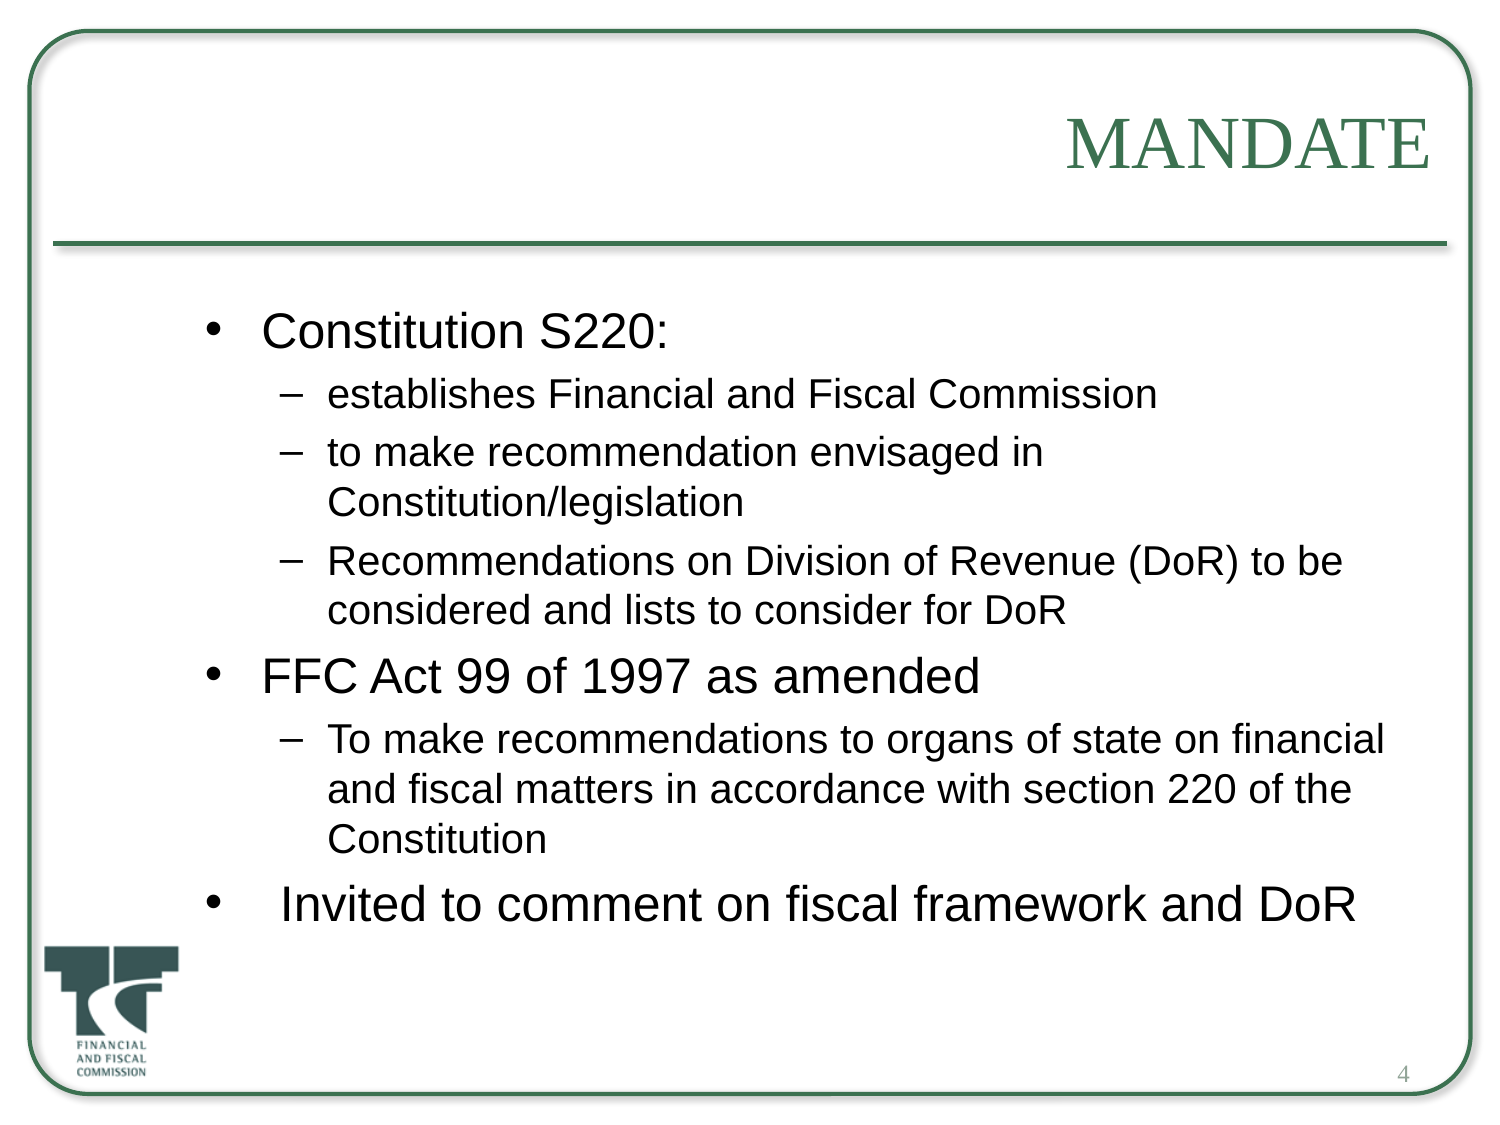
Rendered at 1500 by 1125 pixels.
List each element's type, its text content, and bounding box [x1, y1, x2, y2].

list Constitution S220: establishes Financial and Fiscal Commission to make recommendation envisaged in Constitution/legislation Recommendations on Division of Revenue (DoR) to be considered and lists to consider for DoR FFC Act 99 of 1997 as amended To make recommendations to organs of state on financial and fiscal matters in accordance with section 220 of the Constitution Invited to comment on fiscal framework and DoR [189, 290, 1443, 1012]
title Mandate [53, 45, 1447, 233]
picture [25, 940, 69, 1094]
slide_number 4 [1074, 1042, 1425, 1103]
picture [32, 940, 195, 1091]
